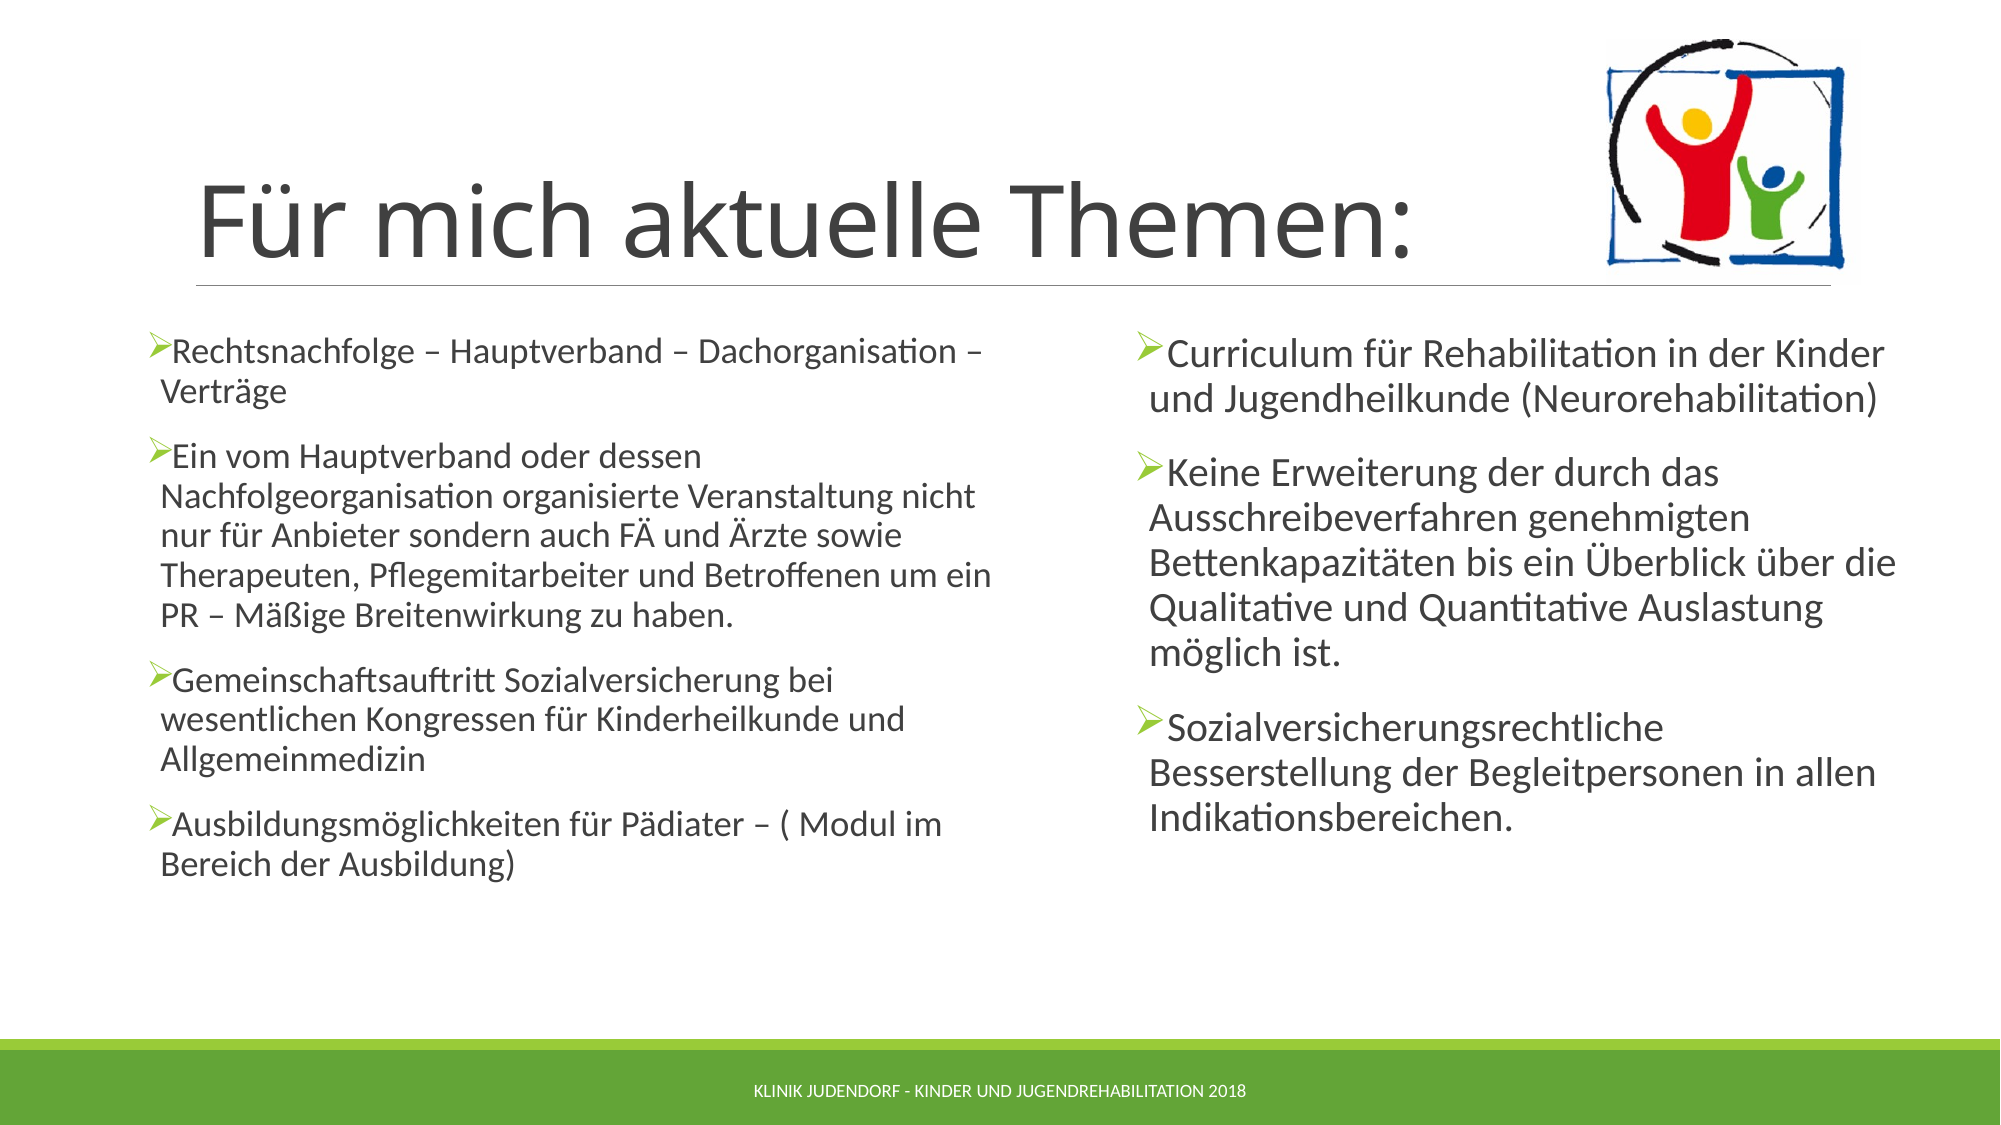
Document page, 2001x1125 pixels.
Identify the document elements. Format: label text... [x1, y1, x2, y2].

footer Klinik Judendorf - Kinder und Jugendrehabilitation 2018 [604, 1059, 1396, 1120]
list Rechtsnachfolge – Hauptverband – Dachorganisation – Verträge Ein vom Hauptverband oder dessen Nachfolgeorganisation organisierte Veranstaltung nicht nur für Anbieter sondern auch FÄ und Ärzte sowie Therapeuten, Pflegemitarbeiter und Betroffenen um ein PR – Mäßige Breitenwirkung zu haben. Gemeinschaftsauftritt Sozialversicherung bei wesentlichen Kongressen für Kinderheilkunde und Allgemeinmedizin Ausbildungsmöglichkeiten für Pädiater – ( Modul im Bereich der Ausbildung) [146, 324, 1017, 898]
text_box Curriculum für Rehabilitation in der Kinder und Jugendheilkunde (Neurorehabilitation) Keine Erweiterung der durch das Ausschreibeverfahren genehmigten Bettenkapazitäten bis ein Überblick über die Qualitative und Quantitative Auslastung möglich ist. Sozialversicherungsrechtliche Besserstellung der Begleitpersonen in allen Indikationsbereichen. [1119, 324, 1924, 848]
title Für mich aktuelle Themen: [180, 47, 1603, 285]
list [1606, 38, 1861, 286]
